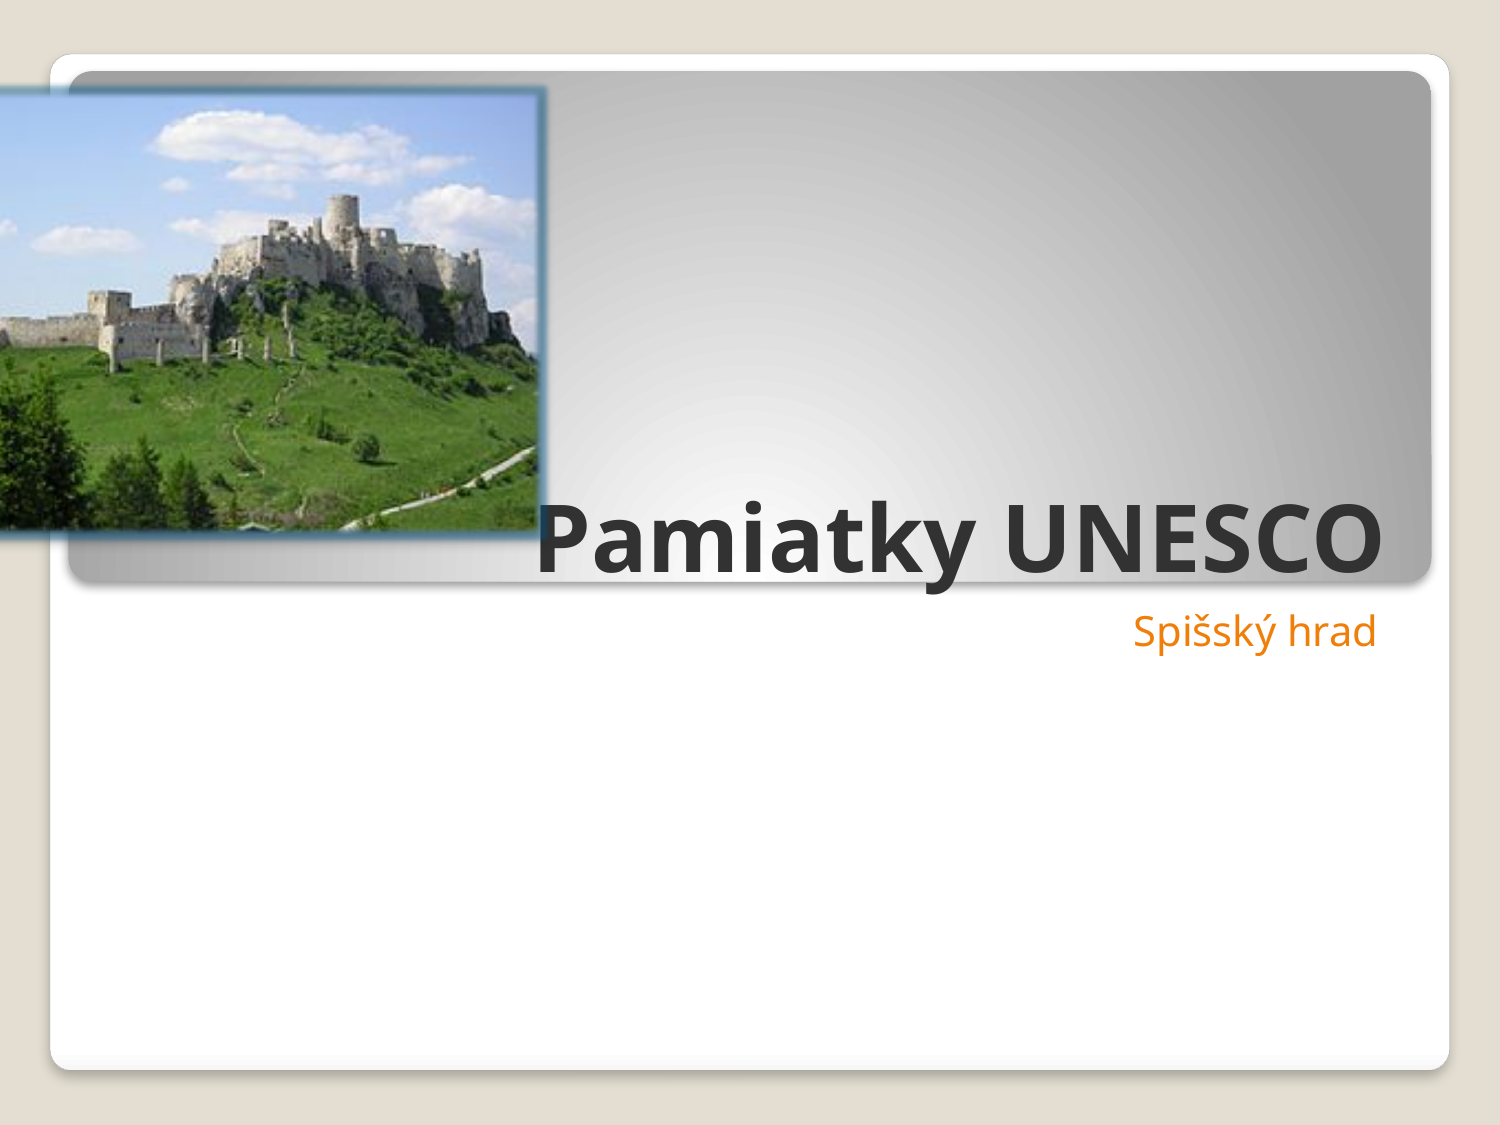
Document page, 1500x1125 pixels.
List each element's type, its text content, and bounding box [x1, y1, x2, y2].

title Pamiatky UNESCO [118, 298, 1394, 599]
subtitle Spišský hrad [118, 604, 1394, 755]
picture [0, 89, 543, 536]
